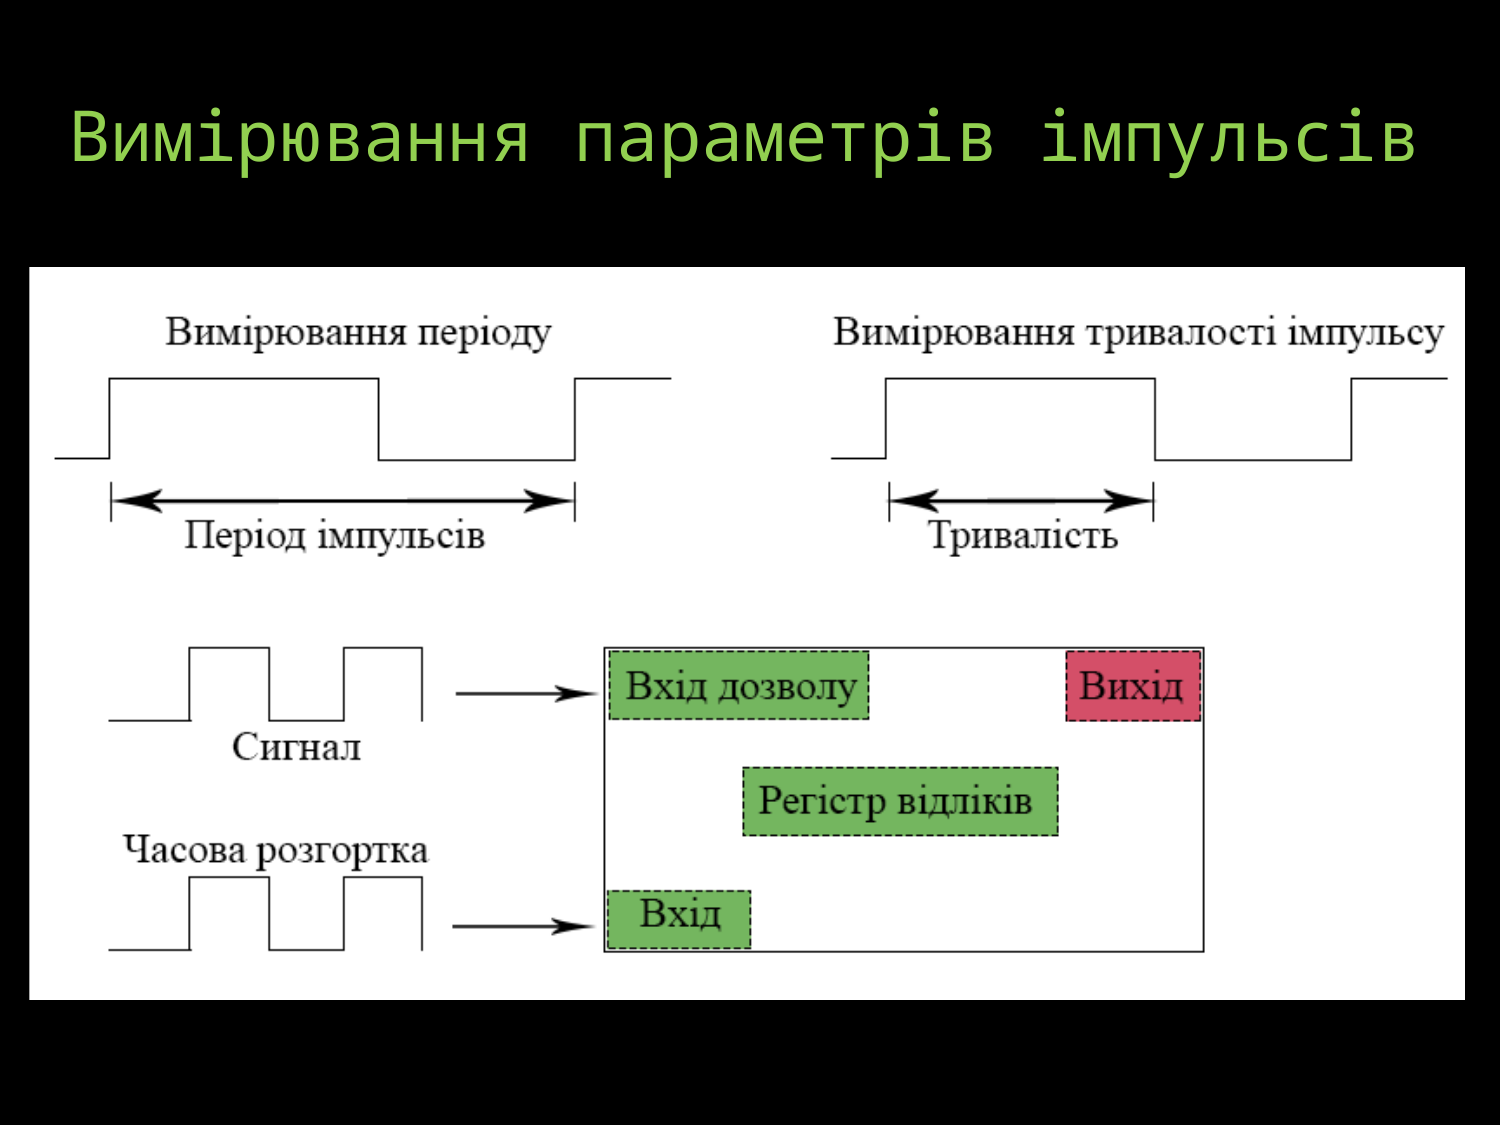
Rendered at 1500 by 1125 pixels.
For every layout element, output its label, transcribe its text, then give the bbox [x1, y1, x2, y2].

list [29, 267, 1465, 1000]
title Вимірювання параметрів імпульсів [29, 75, 1459, 185]
